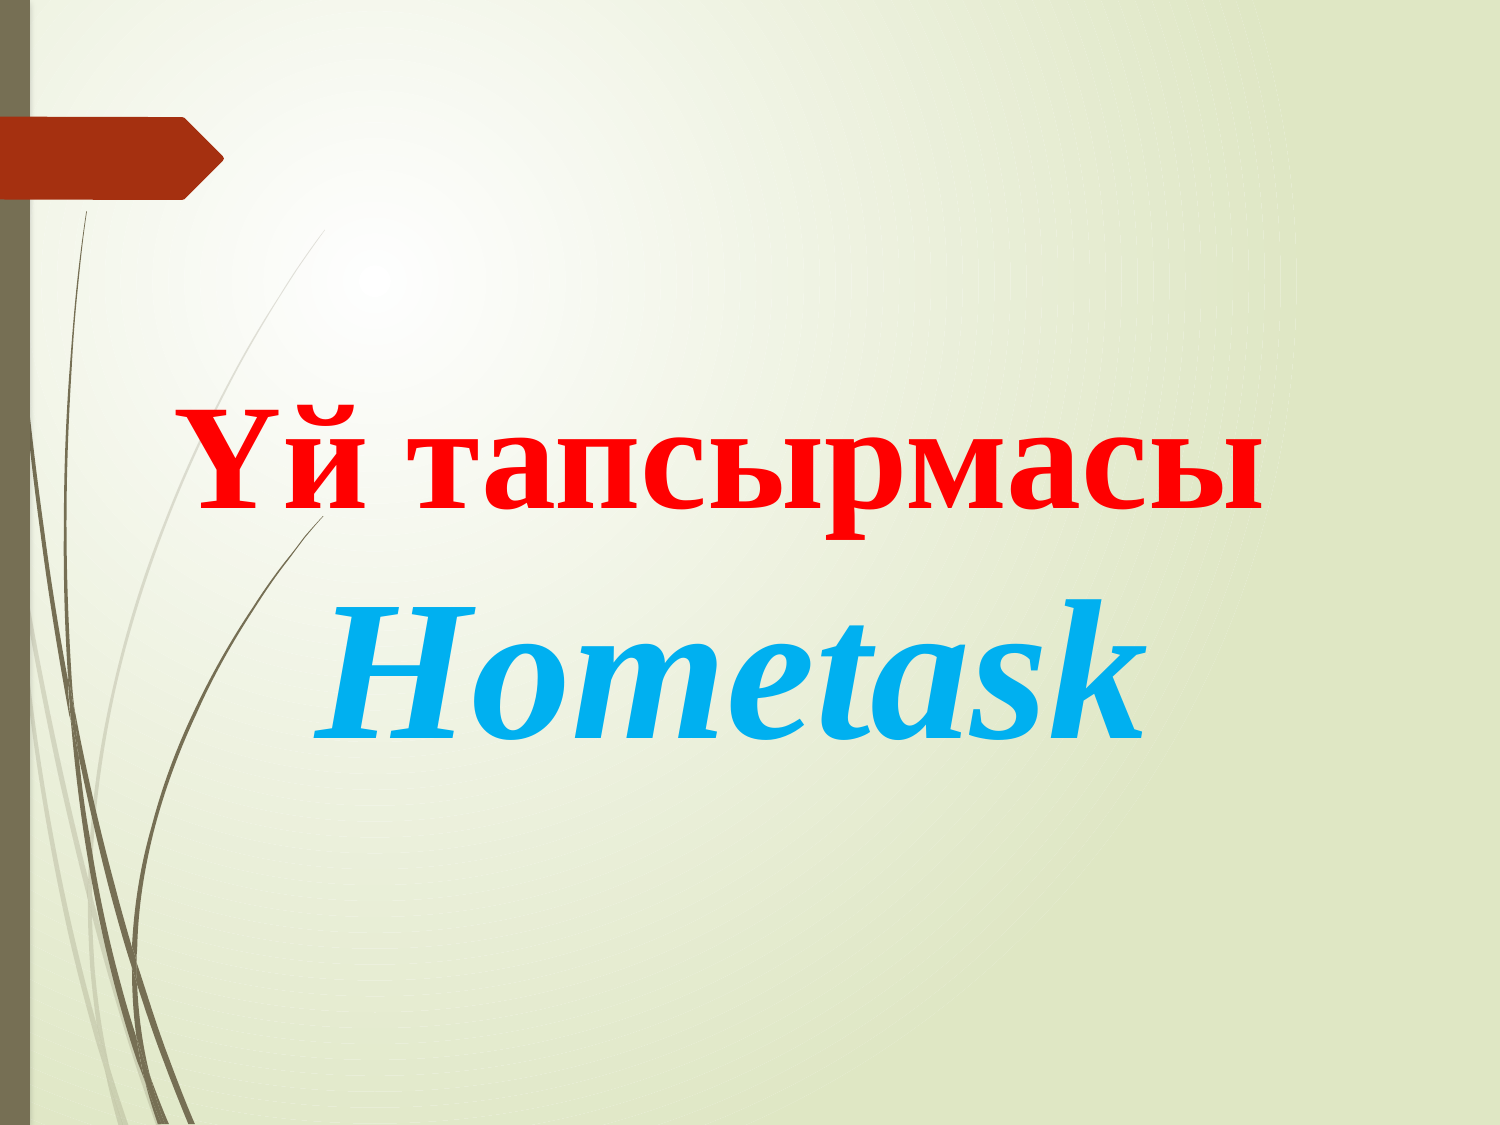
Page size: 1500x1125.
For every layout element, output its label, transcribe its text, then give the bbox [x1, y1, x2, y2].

title Үй тапсырмасы Hometask [110, 351, 1405, 515]
